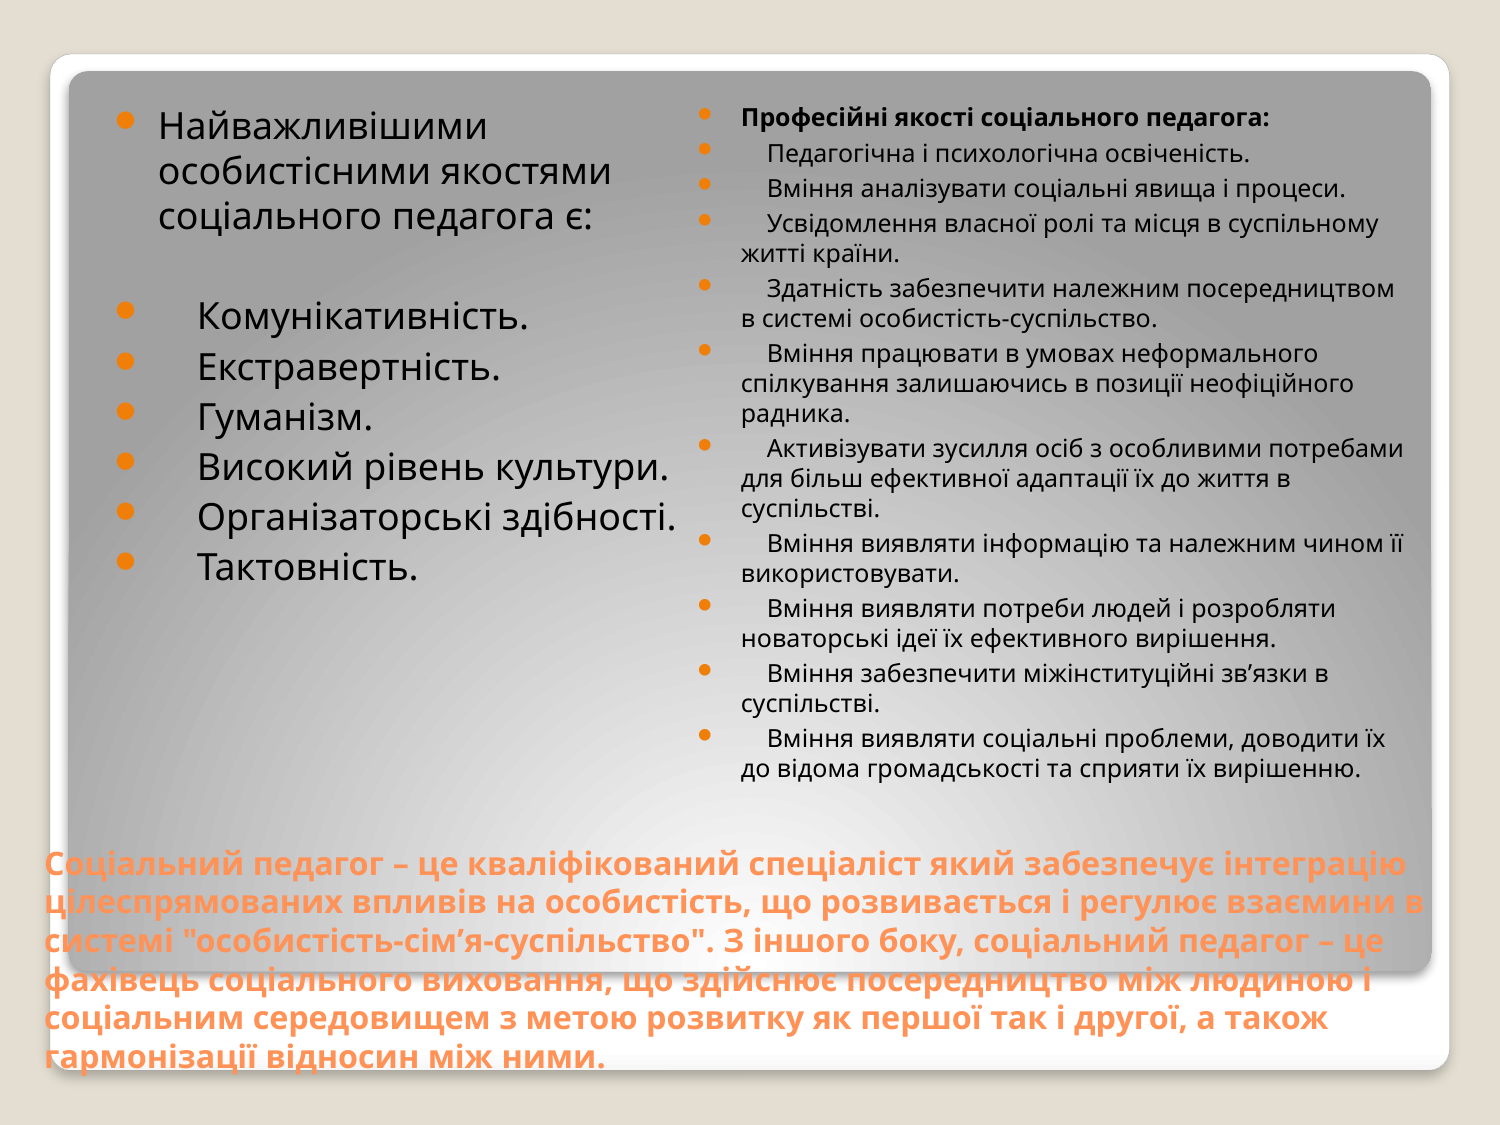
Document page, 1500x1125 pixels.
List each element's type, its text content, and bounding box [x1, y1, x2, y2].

list Найважливішими особистісними якостями соціального педагога є: Комунікативність. Екстравертність. Гуманізм. Високий рівень культури. Організаторські здібності. Тактовність. [84, 86, 667, 807]
title Соціальний педагог – це кваліфікований спеціаліст який забезпечує інтеграцію цілеспрямованих впливів на особистість, що розвивається і регулює взаємини в системі "особистість-сім’я-суспільство". З іншого боку, соціальний педагог – це фахівець соціального виховання, що здійснює посередництво між людиною і соціальним середовищем з метою розвитку як першої так і другої, а також гармонізації відносин між ними. [29, 834, 1459, 1083]
list Професійні якості соціального педагога: Педагогічна і психологічна освіченість. Вміння аналізувати соціальні явища і процеси. Усвідомлення власної ролі та місця в суспільному житті країни. Здатність забезпечити належним посередництвом в системі особистість-суспільство. Вміння працювати в умовах неформального спілкування залишаючись в позиції неофіційного радника. Активізувати зусилля осіб з особливими потребами для більш ефективної адаптації їх до життя в суспільстві. Вміння виявляти інформацію та належним чином її використовувати. Вміння виявляти потреби людей і розробляти новаторські ідеї їх ефективного вирішення. Вміння забезпечити міжінституційні зв’язки в суспільстві. Вміння виявляти соціальні проблеми, доводити їх до відома громадськості та сприяти їх вирішенню. [667, 86, 1426, 953]
